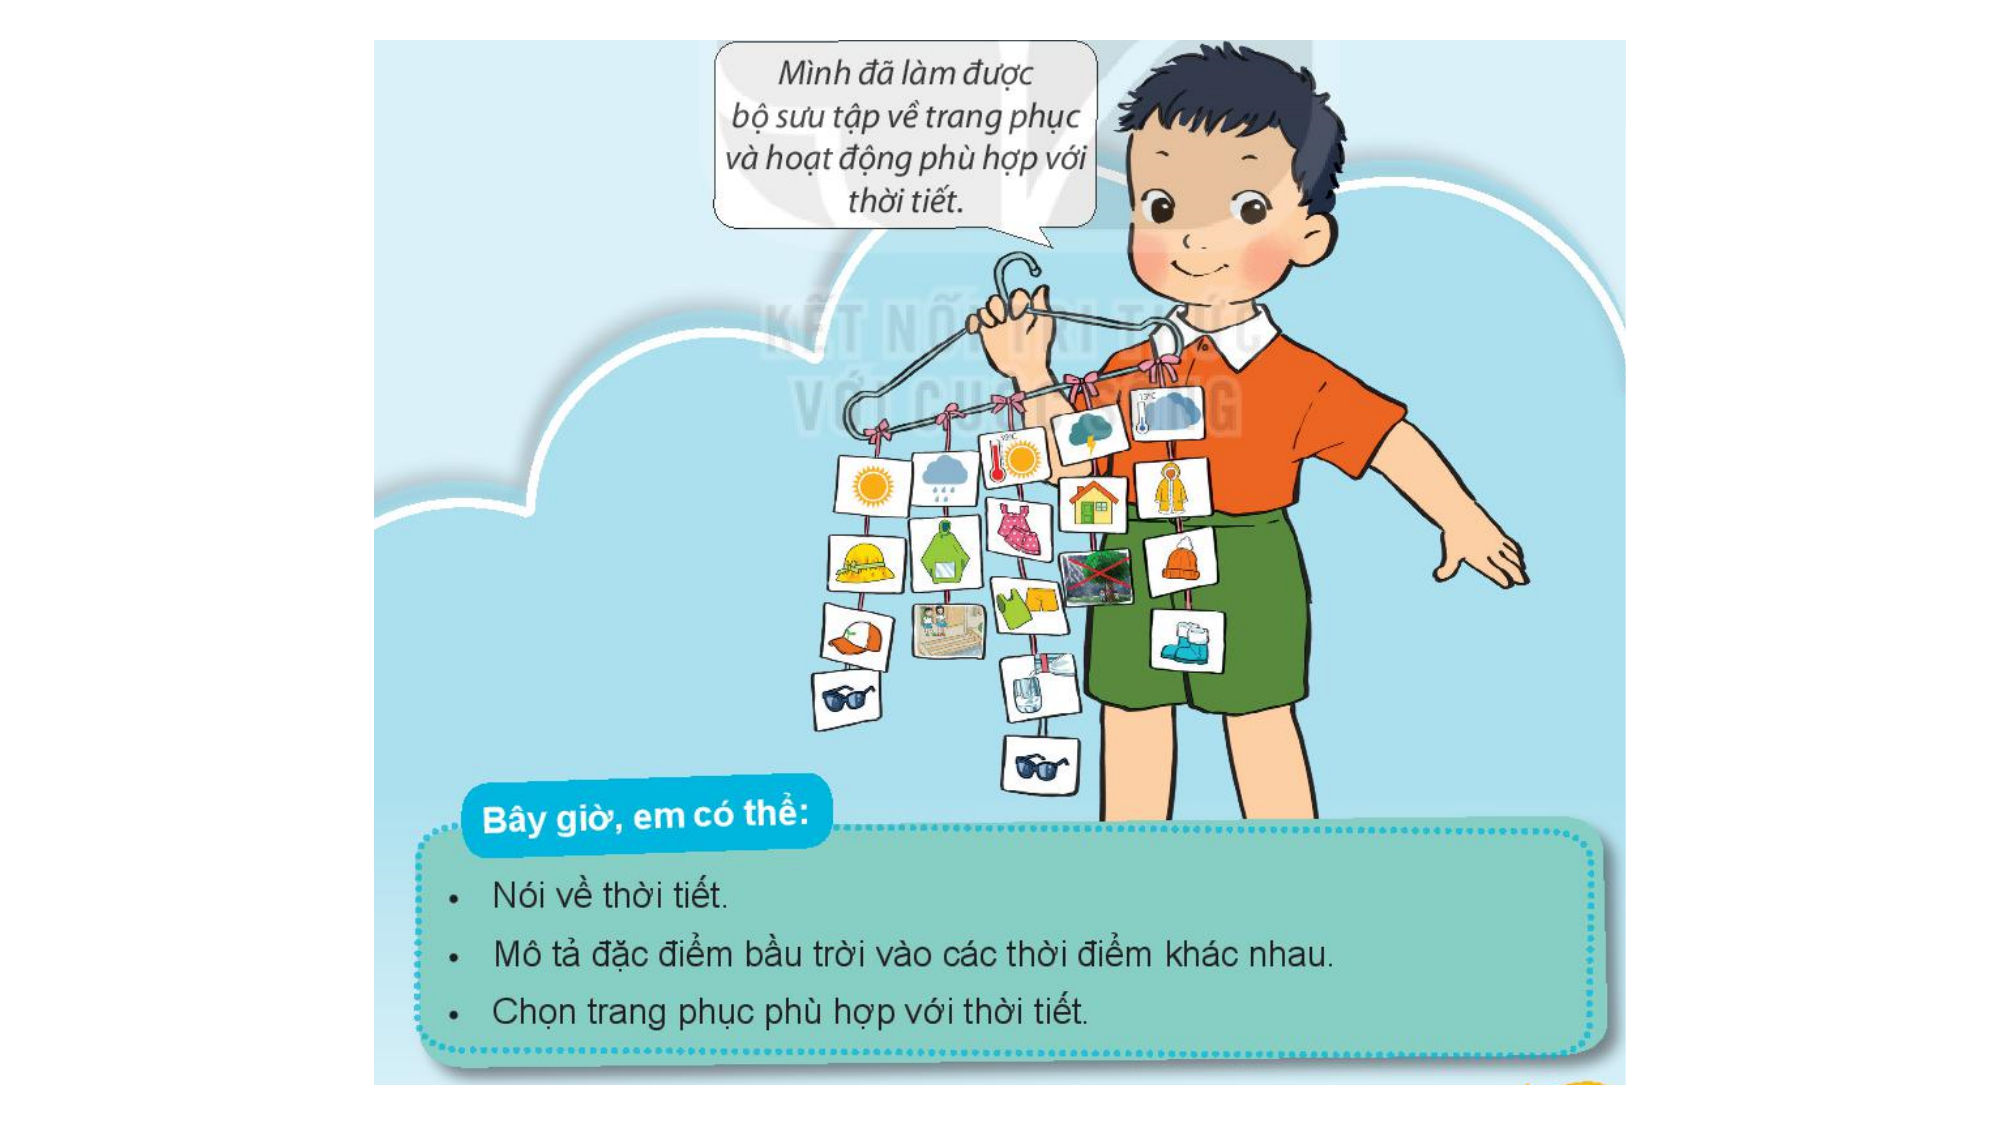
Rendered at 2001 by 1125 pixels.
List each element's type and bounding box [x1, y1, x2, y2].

text_box [374, 40, 1626, 1085]
